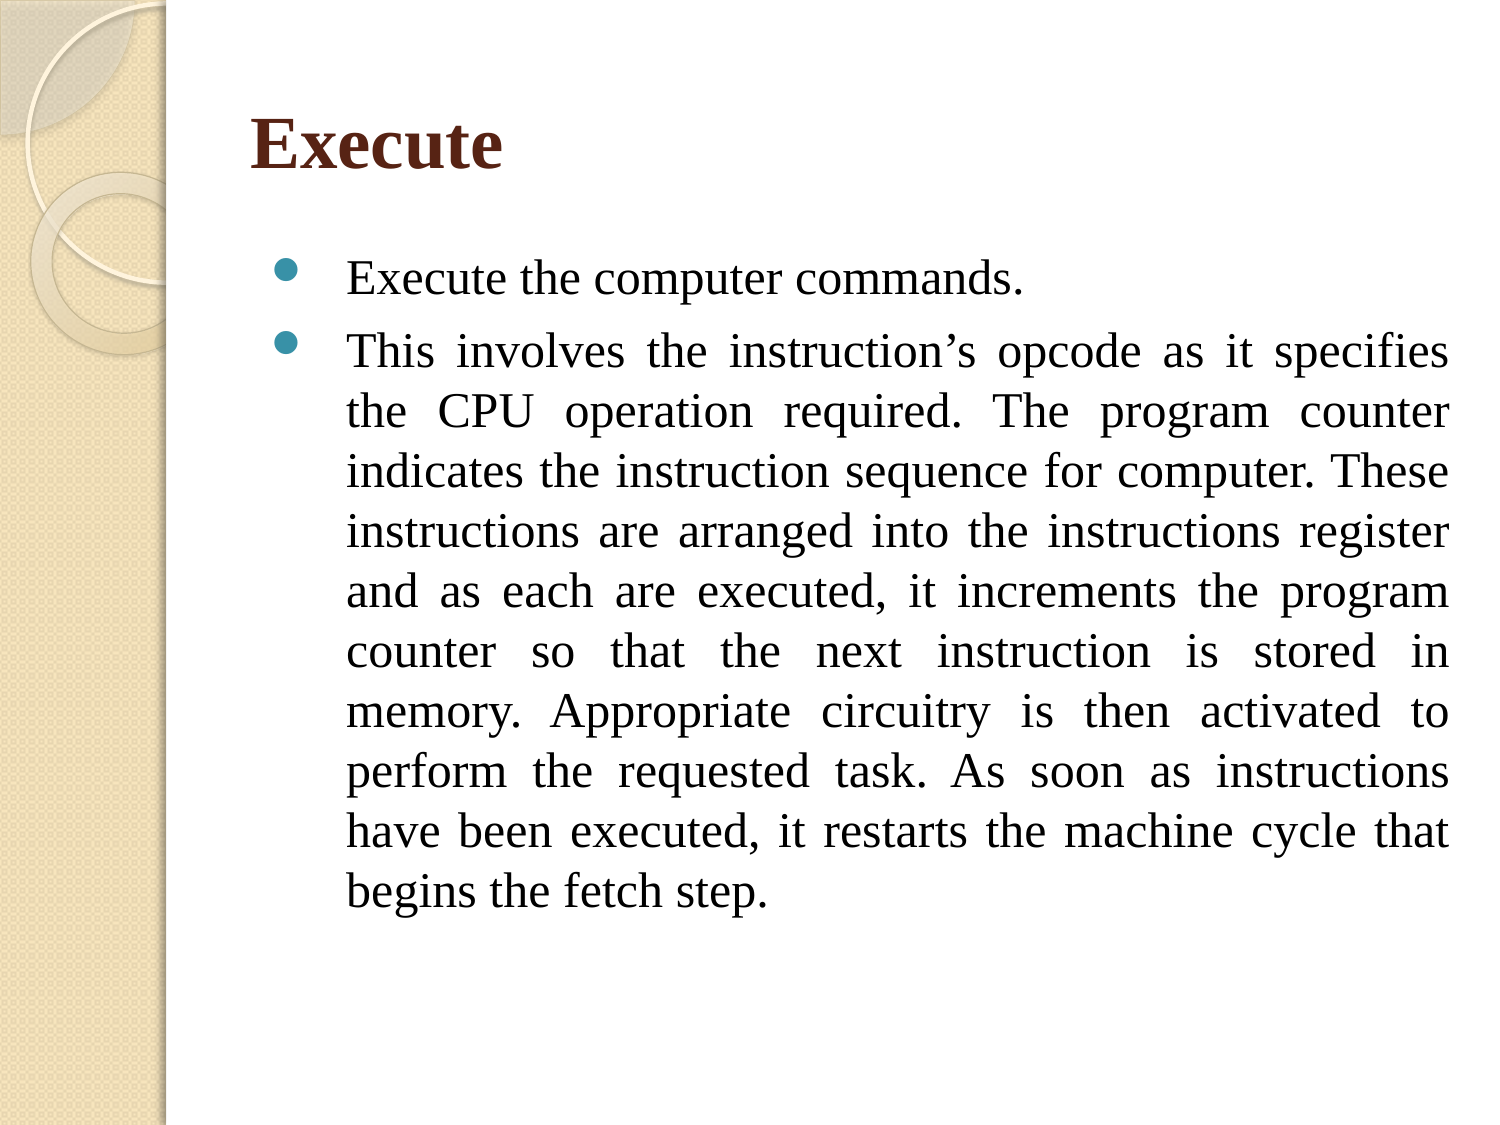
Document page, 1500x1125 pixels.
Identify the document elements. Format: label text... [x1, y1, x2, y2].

list Execute the computer commands. This involves the instruction’s opcode as it specifies the CPU operation required. The program counter indicates the instruction sequence for computer. These instructions are arranged into the instructions register and as each are executed, it increments the program counter so that the next instruction is stored in memory. Appropriate circuitry is then activated to perform the requested task. As soon as instructions have been executed, it restarts the machine cycle that begins the fetch step. [235, 237, 1466, 1025]
title Execute [235, 45, 1466, 233]
